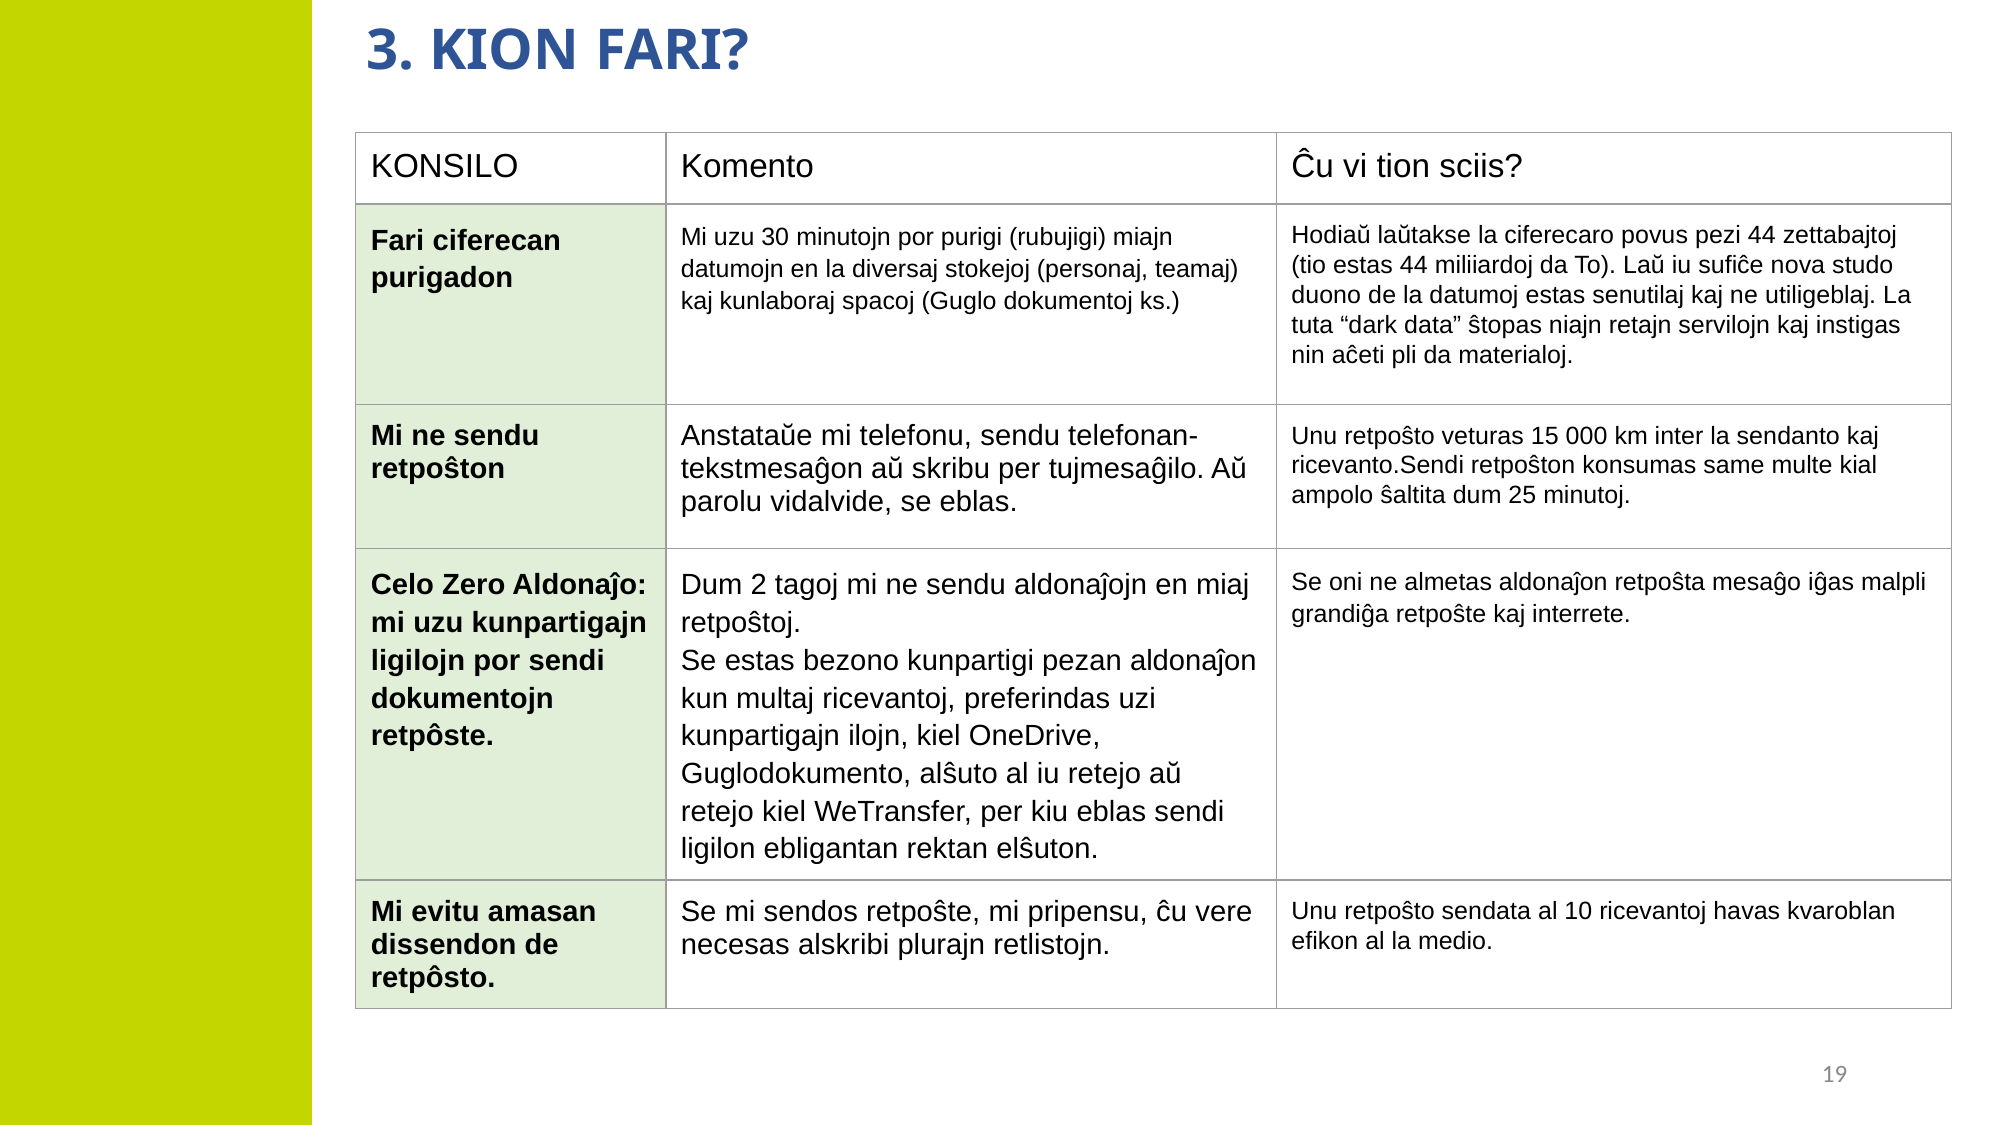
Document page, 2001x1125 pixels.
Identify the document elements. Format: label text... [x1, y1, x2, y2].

table_cell Mi evitu amasan dissendon de retpôsto. [356, 881, 665, 1008]
table_cell Se oni ne almetas aldonaĵon retpoŝta mesaĝo iĝas malpli grandiĝa retpoŝte kaj interrete. [1277, 549, 1951, 879]
table_cell Hodiaŭ laŭtakse la ciferecaro povus pezi 44 zettabajtoj (tio estas 44 miliiardoj da To). Laŭ iu sufiĉe nova studo duono de la datumoj estas senutilaj kaj ne utiligeblaj. La tuta “dark data” ŝtopas niajn retajn servilojn kaj instigas nin aĉeti pli da materialoj. [1277, 205, 1951, 404]
table_cell Se mi sendos retpoŝte, mi pripensu, ĉu vere necesas alskribi plurajn retlistojn. [667, 881, 1276, 1008]
table_cell Mi ne sendu retpoŝton [356, 405, 665, 548]
table_cell Mi uzu 30 minutojn por purigi (rubujigi) miajn datumojn en la diversaj stokejoj (personaj, teamaj) kaj kunlaboraj spacoj (Guglo dokumentoj ks.) [667, 205, 1276, 404]
table_cell Unu retpoŝto sendata al 10 ricevantoj havas kvaroblan efikon al la medio. [1277, 881, 1951, 1008]
table_cell Dum 2 tagoj mi ne sendu aldonaĵojn en miaj retpoŝtoj. Se estas bezono kunpartigi pezan aldonaĵon kun multaj ricevantoj, preferindas uzi kunpartigajn ilojn, kiel OneDrive, Guglodokumento, alŝuto al iu retejo aŭ retejo kiel WeTransfer, per kiu eblas sendi ligilon ebligantan rektan elŝuton. [667, 549, 1276, 879]
table_header Komento [667, 133, 1276, 203]
table_cell Celo Zero Aldonaĵo: mi uzu kunpartigajn ligilojn por sendi dokumentojn retpôste. [356, 549, 665, 879]
text_box 3. KION FARI? [307, 0, 2000, 103]
table_cell Anstataŭe mi telefonu, sendu telefonan- tekstmesaĝon aŭ skribu per tujmesaĝilo. Aŭ parolu vidalvide, se eblas. [667, 405, 1276, 548]
slide_number ‹#› [1412, 1042, 1863, 1103]
table_cell Unu retpoŝto veturas 15 000 km inter la sendanto kaj ricevanto.Sendi retpoŝton konsumas same multe kial ampolo ŝaltita dum 25 minutoj. [1277, 405, 1951, 548]
table_header Ĉu vi tion sciis? [1277, 133, 1951, 203]
table_cell Fari ciferecan purigadon [356, 205, 665, 404]
table_header KONSILO [356, 133, 665, 203]
